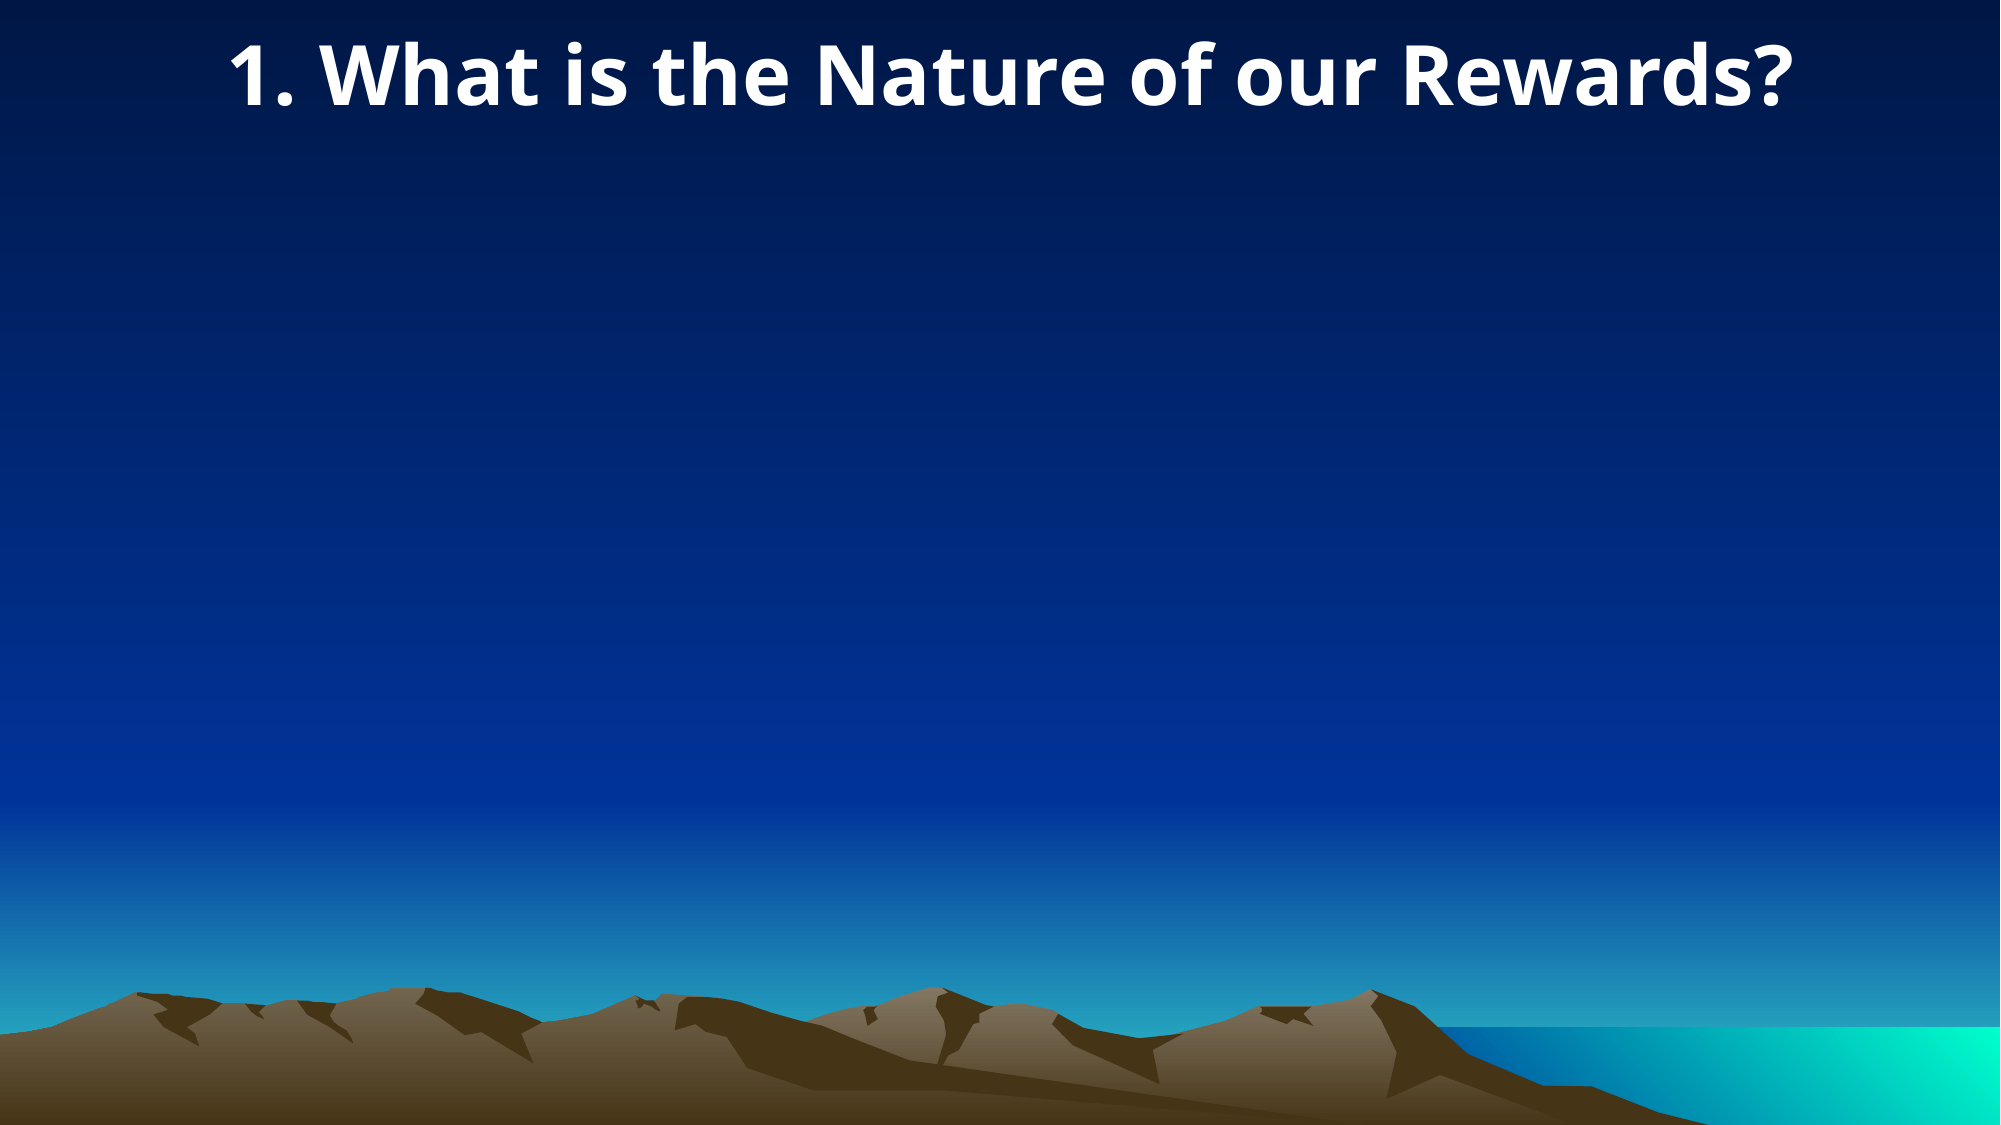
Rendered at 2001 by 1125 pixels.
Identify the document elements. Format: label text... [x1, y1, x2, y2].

text_box 1. What is the Nature of our Rewards? [0, 0, 2000, 988]
